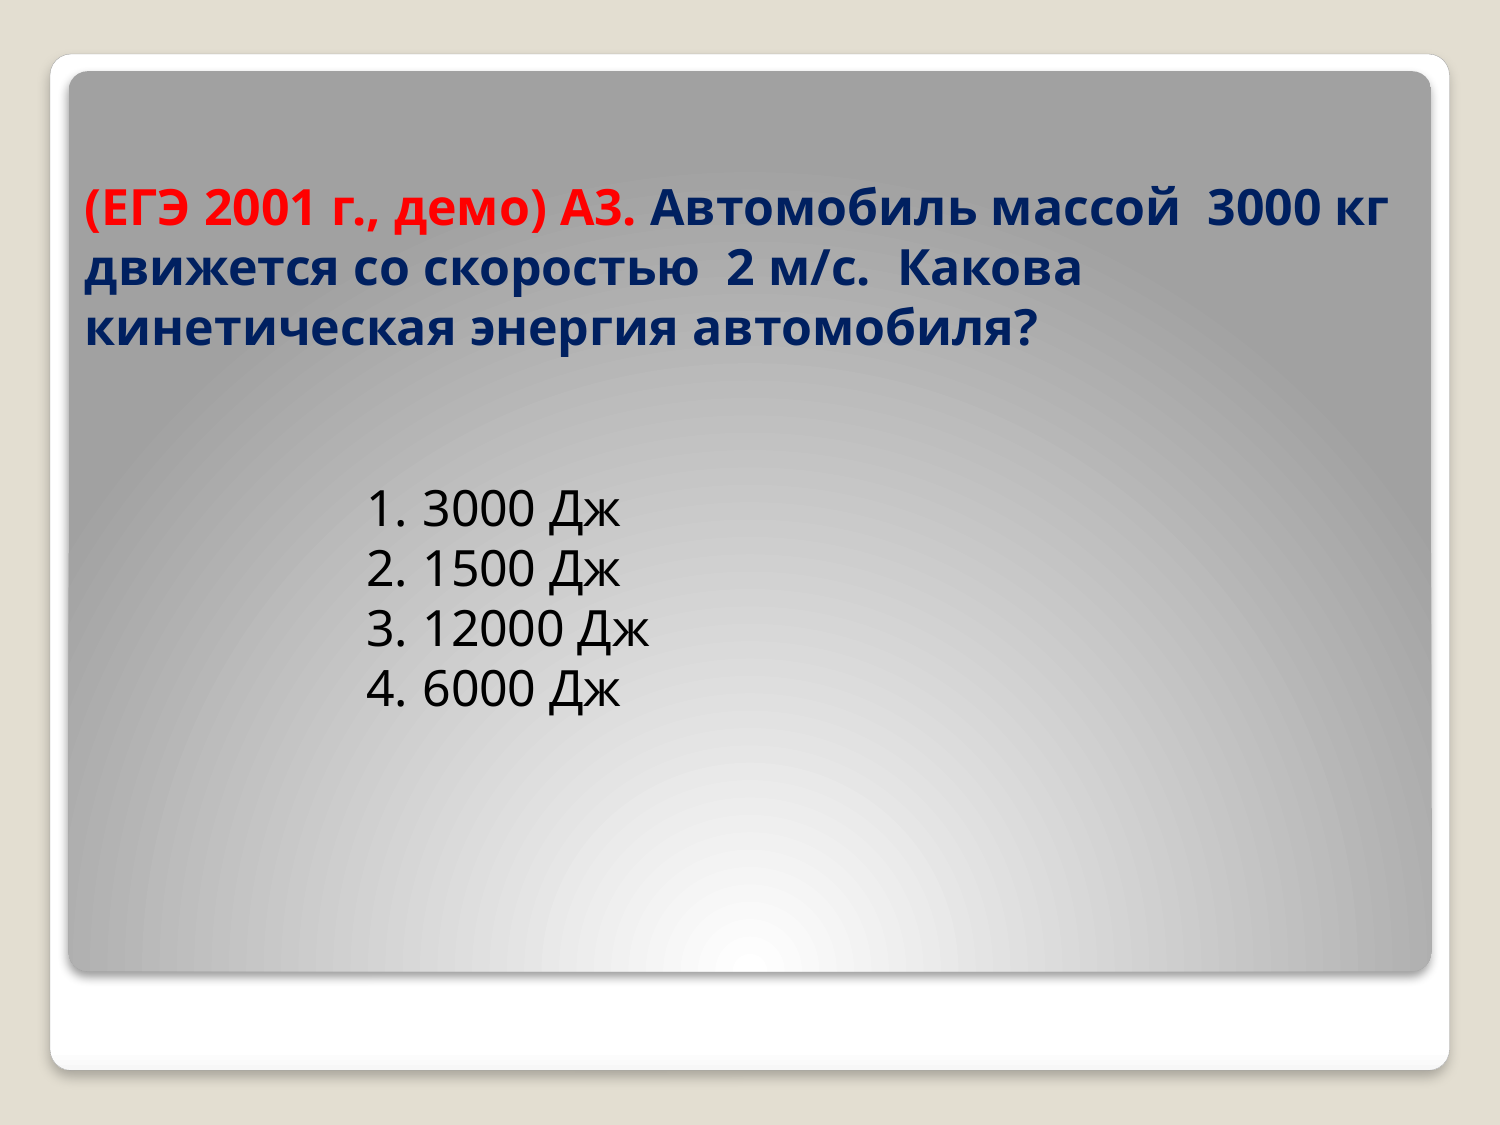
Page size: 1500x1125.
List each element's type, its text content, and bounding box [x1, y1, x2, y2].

text_box 3000 Дж 1500 Дж 12000 Дж 6000 Дж [351, 468, 786, 724]
title (ЕГЭ 2001 г., демо) А3. Автомобиль массой 3000 кг движется со скоростью 2 м/с. Какова кинетическая энергия автомобиля? [70, 82, 1430, 364]
